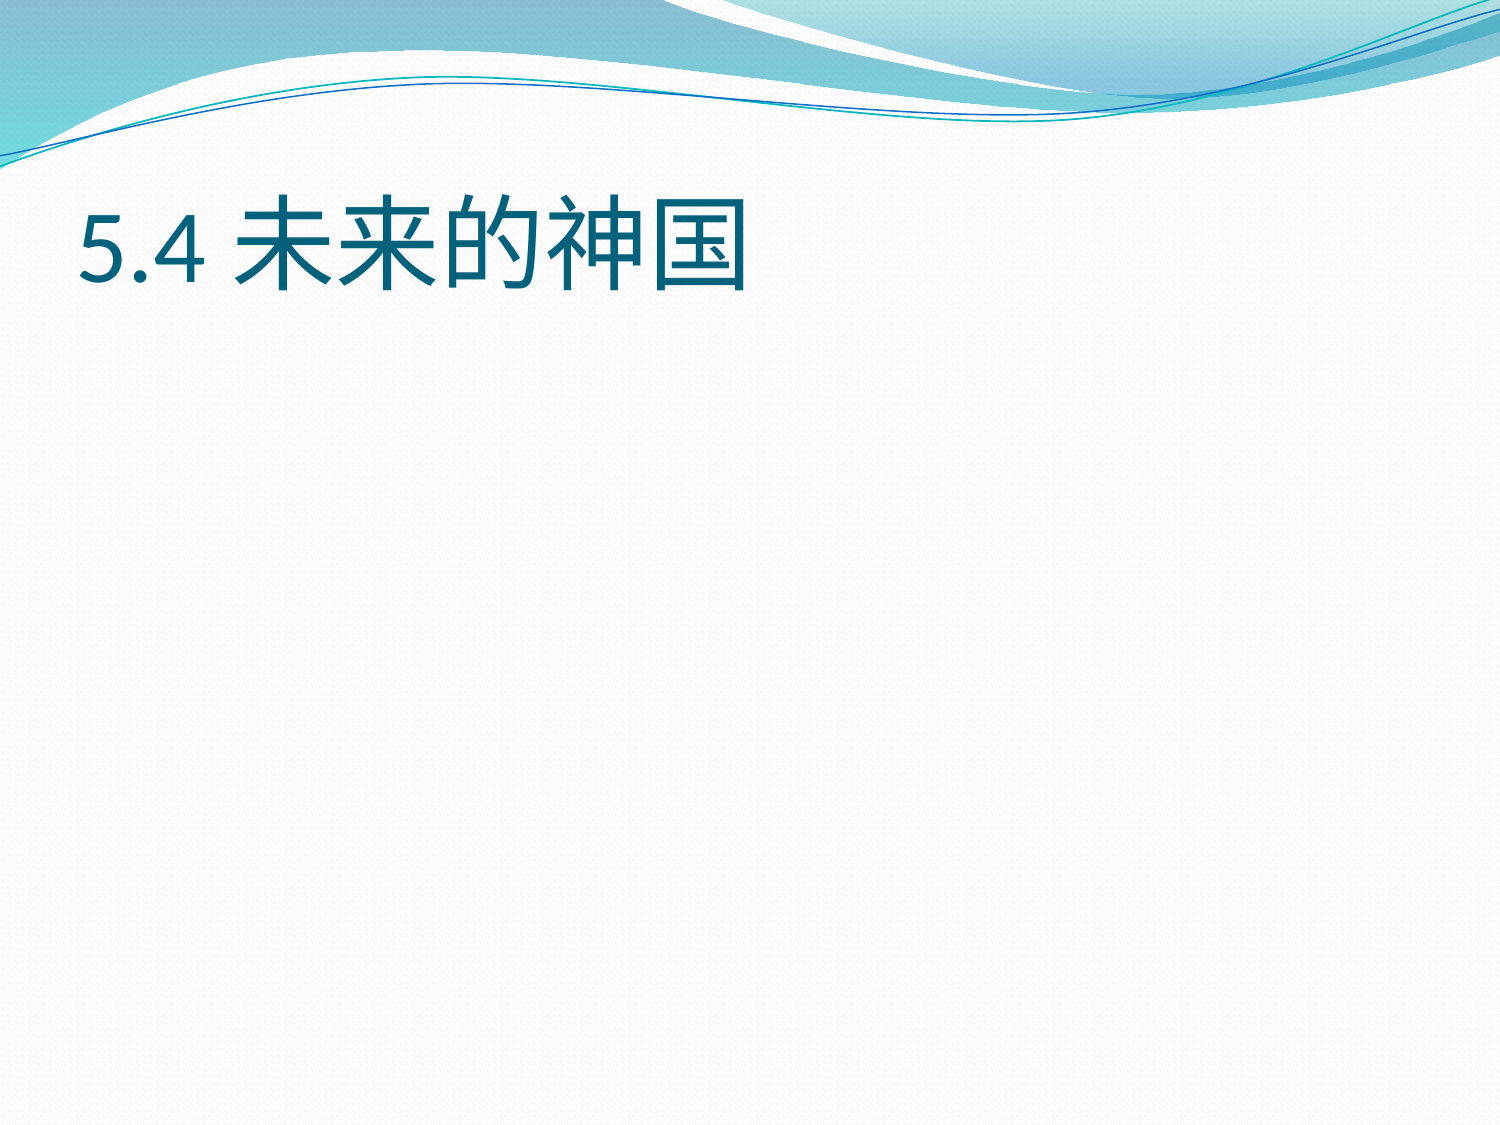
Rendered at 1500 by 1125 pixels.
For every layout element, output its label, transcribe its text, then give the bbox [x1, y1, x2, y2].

title 5.4未来的神国 [75, 115, 1425, 303]
